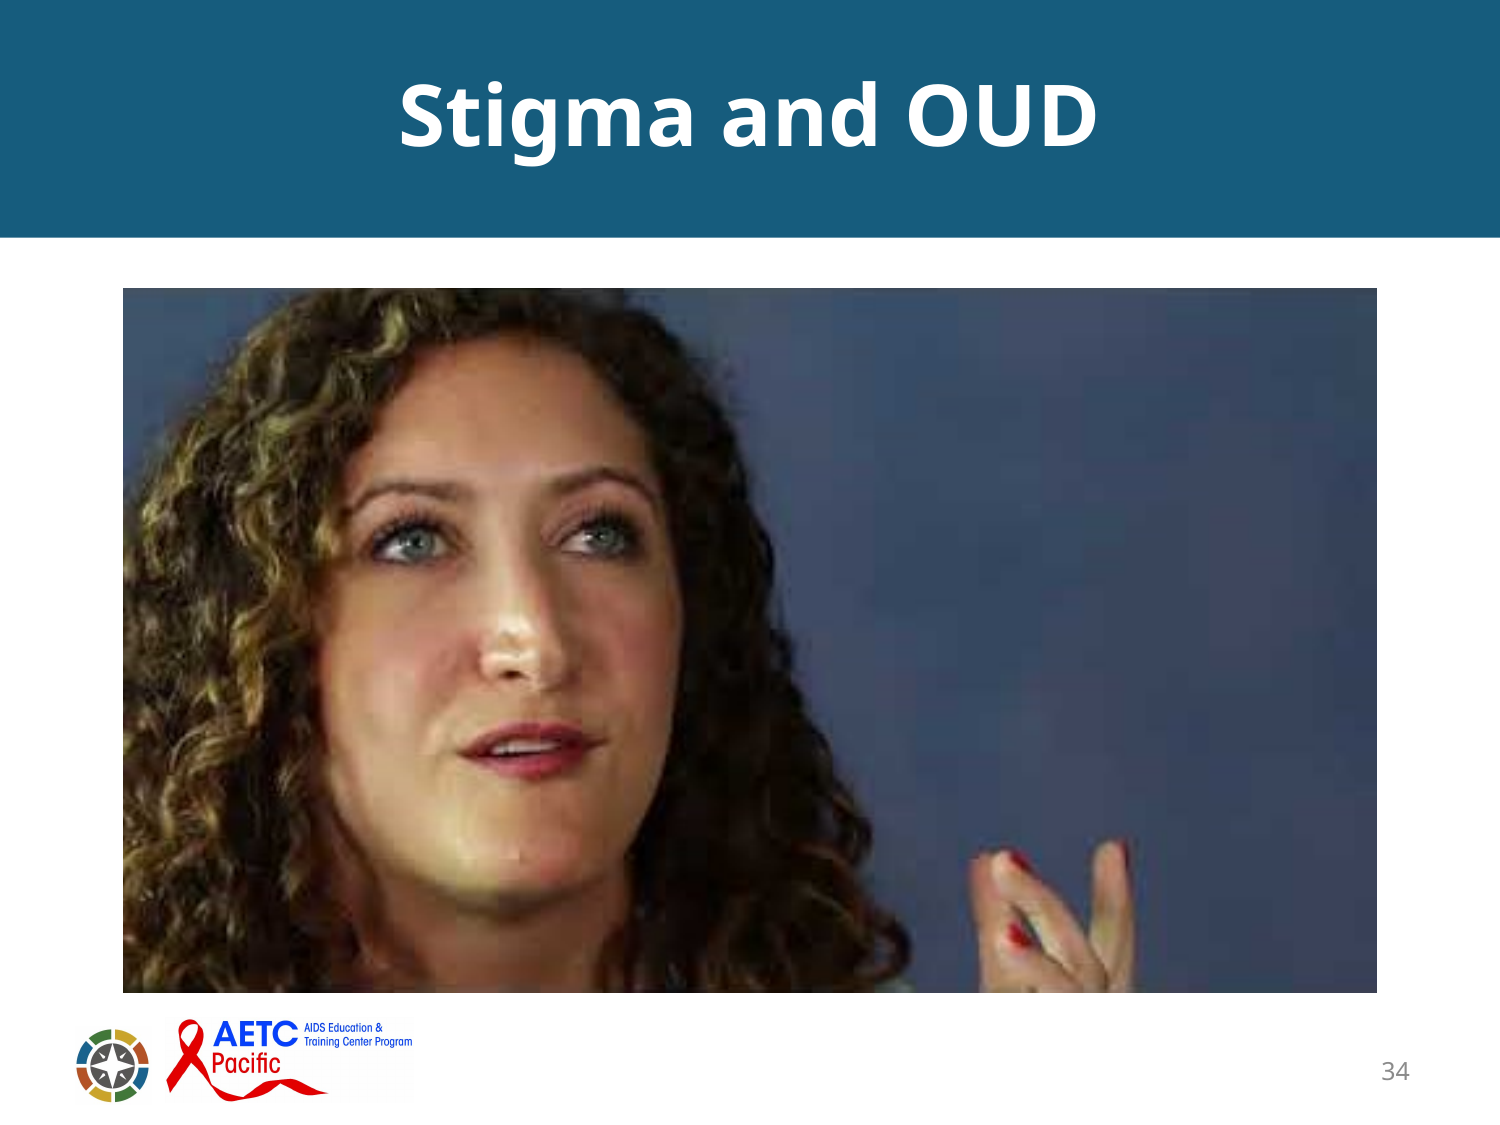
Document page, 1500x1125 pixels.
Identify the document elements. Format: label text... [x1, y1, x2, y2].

title Stigma and OUD [0, 0, 1500, 238]
picture [165, 1017, 414, 1103]
picture [75, 1026, 152, 1105]
slide_number 34 [1074, 1042, 1425, 1103]
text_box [122, 286, 1378, 994]
